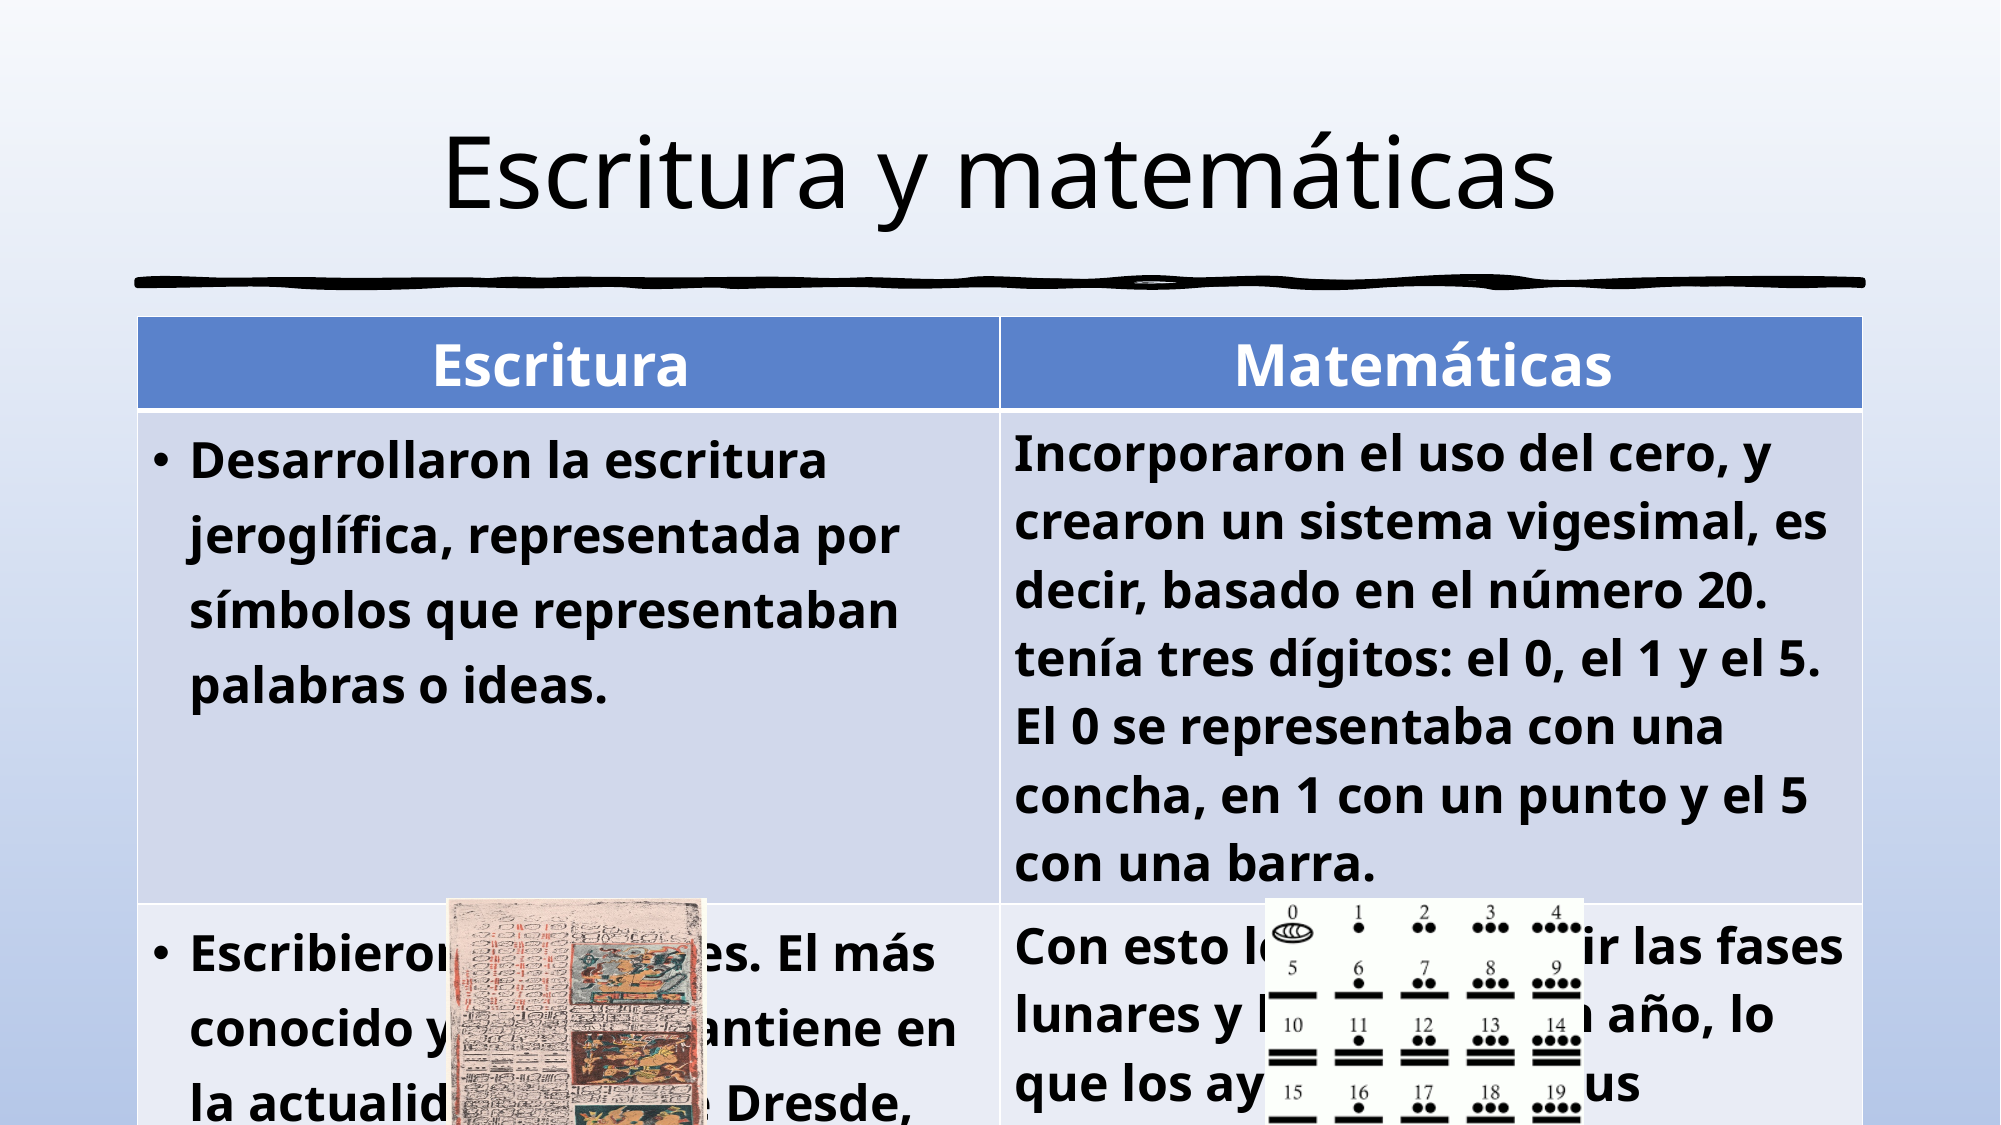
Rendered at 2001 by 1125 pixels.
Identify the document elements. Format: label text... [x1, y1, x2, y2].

table_cell Escribieron los códices. El más conocido y que se mantiene en la actualidad es el de Dresde, de Chichén Itzá. [707, 905, 999, 1125]
table_header Escritura [138, 317, 999, 408]
table_cell Con esto lograron medir las fases lunares y los días de un año, lo que los ayudó a crear sus calendarios. [1001, 905, 1265, 1125]
table_cell Con esto lograron medir las fases lunares y los días de un año, lo que los ayudó a crear sus calendarios. [1584, 905, 1862, 1125]
picture [446, 898, 707, 1125]
picture [1265, 898, 1584, 1125]
table_cell Desarrollaron la escritura jeroglífica, representada por símbolos que representaban palabras o ideas. [138, 413, 999, 903]
table_cell Incorporaron el uso del cero, y crearon un sistema vigesimal, es decir, basado en el número 20. tenía tres dígitos: el 0, el 1 y el 5. El 0 se representaba con una concha, en 1 con un punto y el 5 con una barra. [1001, 413, 1862, 903]
table_cell Escribieron los códices. El más conocido y que se mantiene en la actualidad es el de Dresde, de Chichén Itzá. [138, 905, 446, 1125]
table_header Matemáticas [1001, 317, 1862, 408]
title Escritura y matemáticas [137, 59, 1863, 278]
